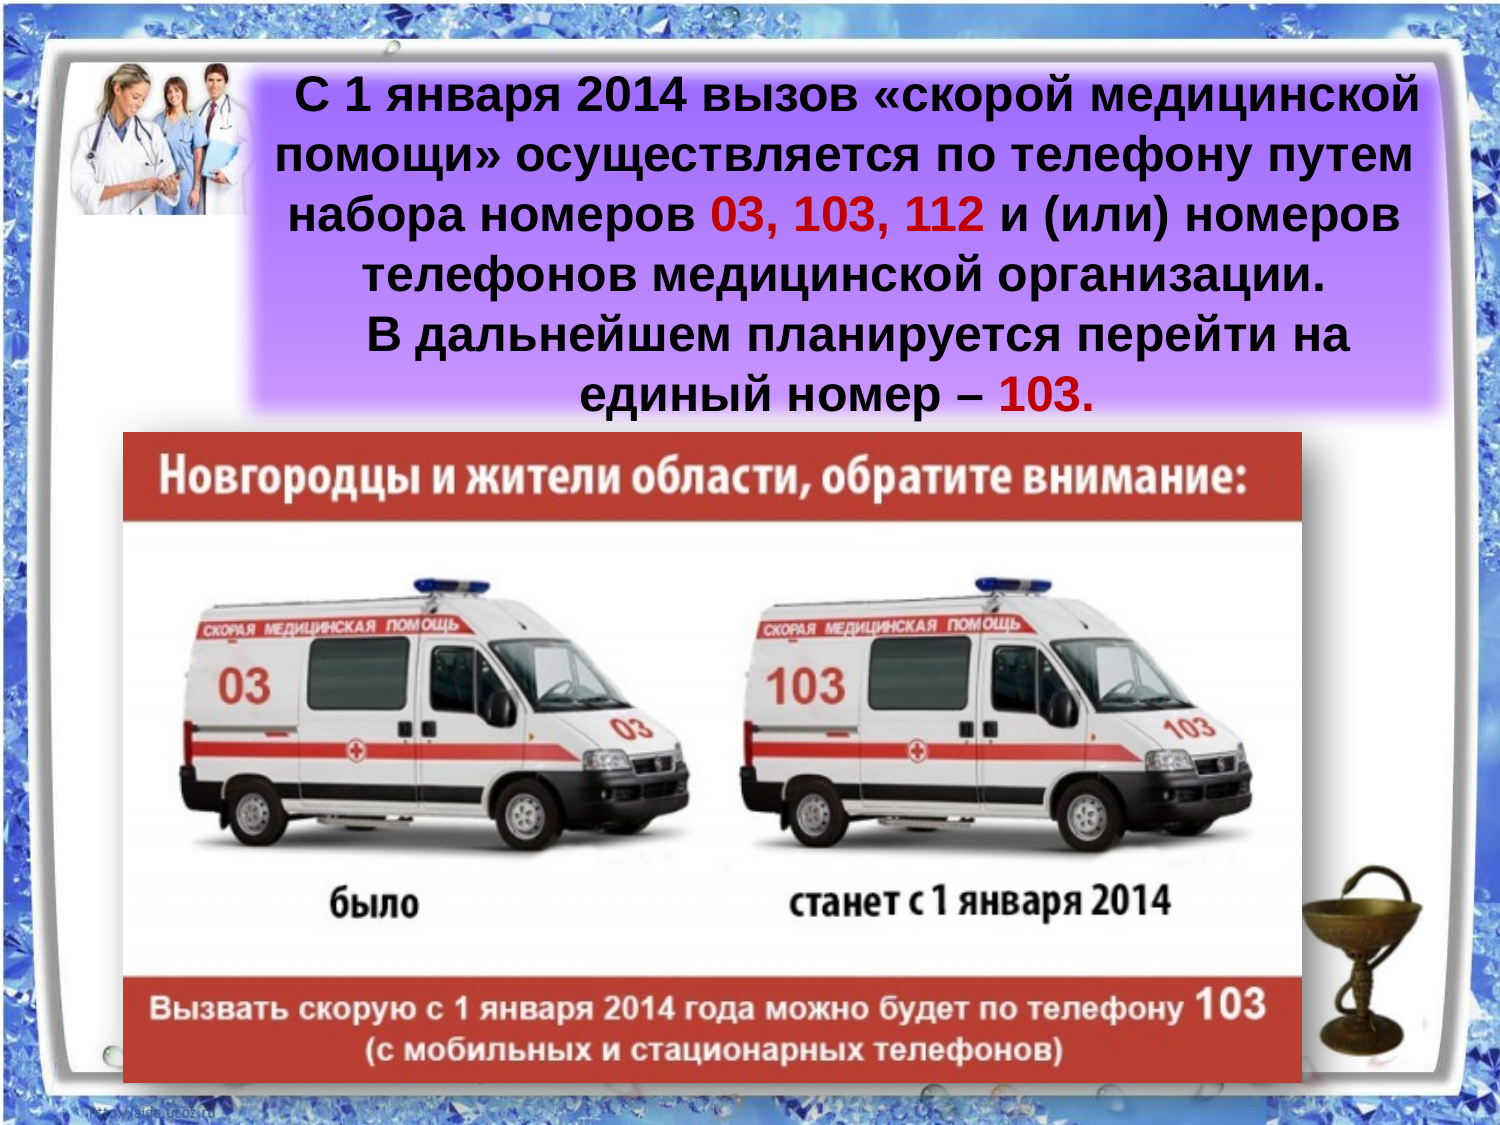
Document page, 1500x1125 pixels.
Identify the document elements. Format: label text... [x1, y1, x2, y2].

text_box С 1 января 2014 вызов «скорой медицинской помощи» осуществляется по телефону путем набора номеров 03, 103, 112 и (или) номеров телефонов медицинской организации. В дальнейшем планируется перейти на единый номер – 103. [264, 88, 1428, 399]
picture [0, 0, 1500, 1125]
text_box Охраняя здоровье россиян государство гарантирует им социальное обеспечение – пособие по нетрудоспособности [243, 67, 1449, 420]
